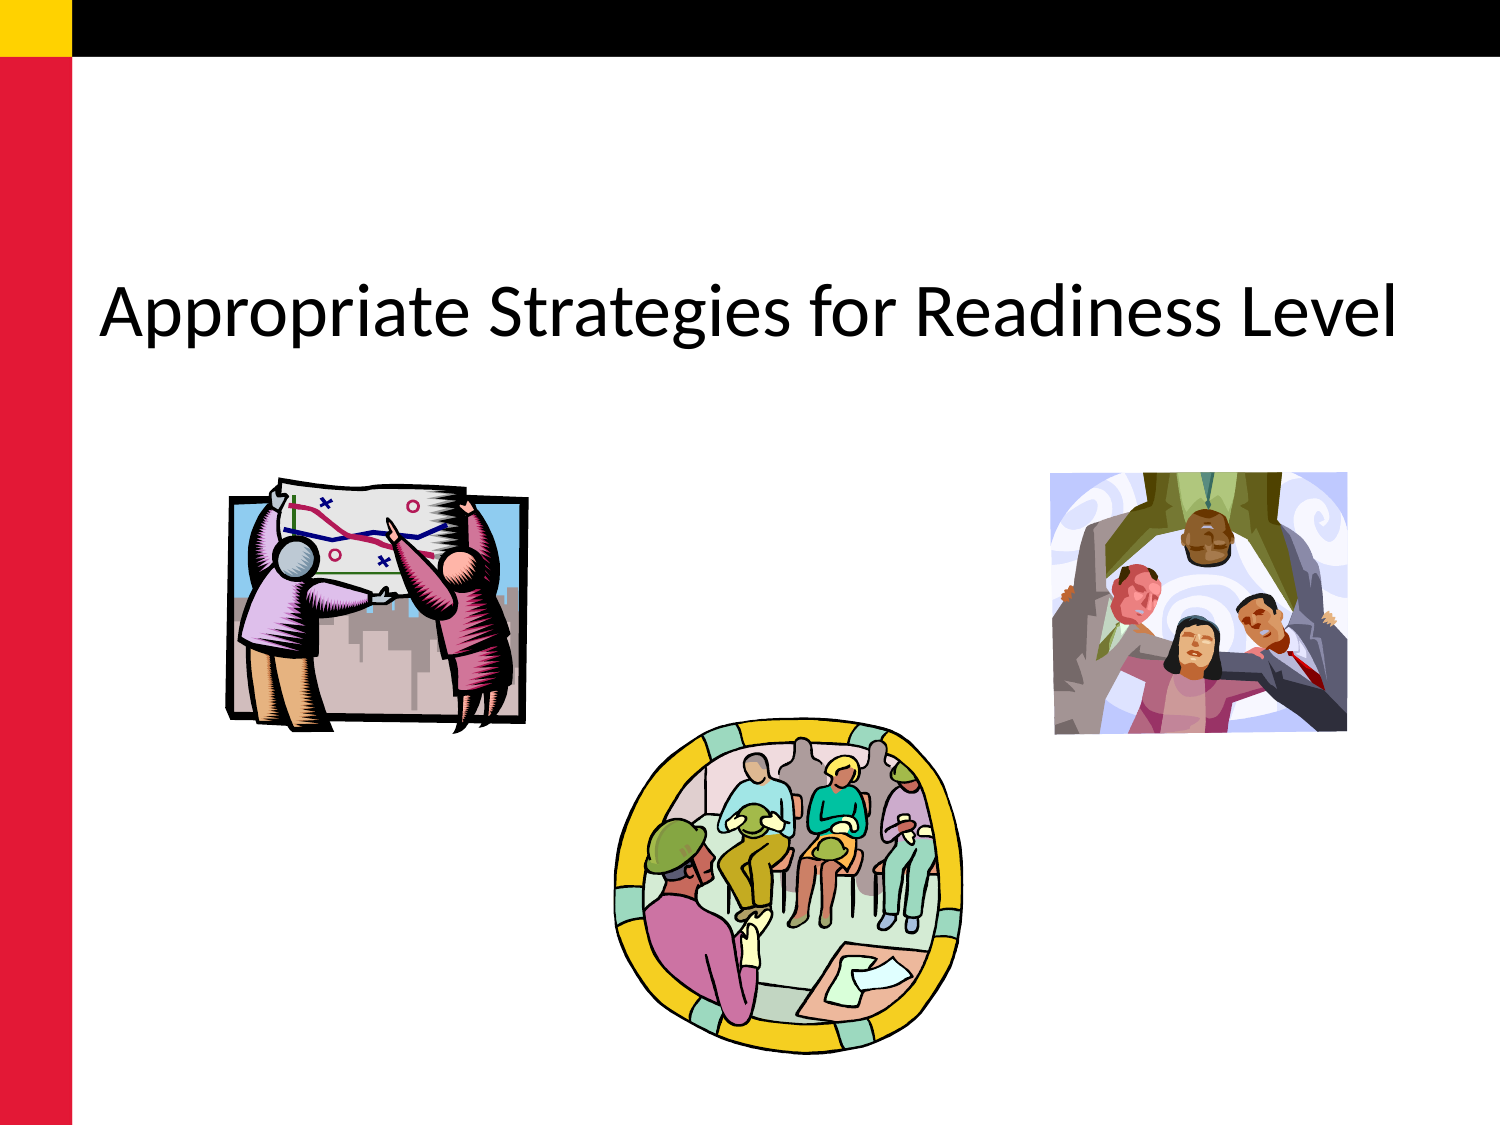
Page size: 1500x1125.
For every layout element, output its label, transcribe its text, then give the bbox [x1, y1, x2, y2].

picture [0, 0, 1500, 1125]
title Appropriate Strategies for Readiness Level [75, 212, 1425, 400]
